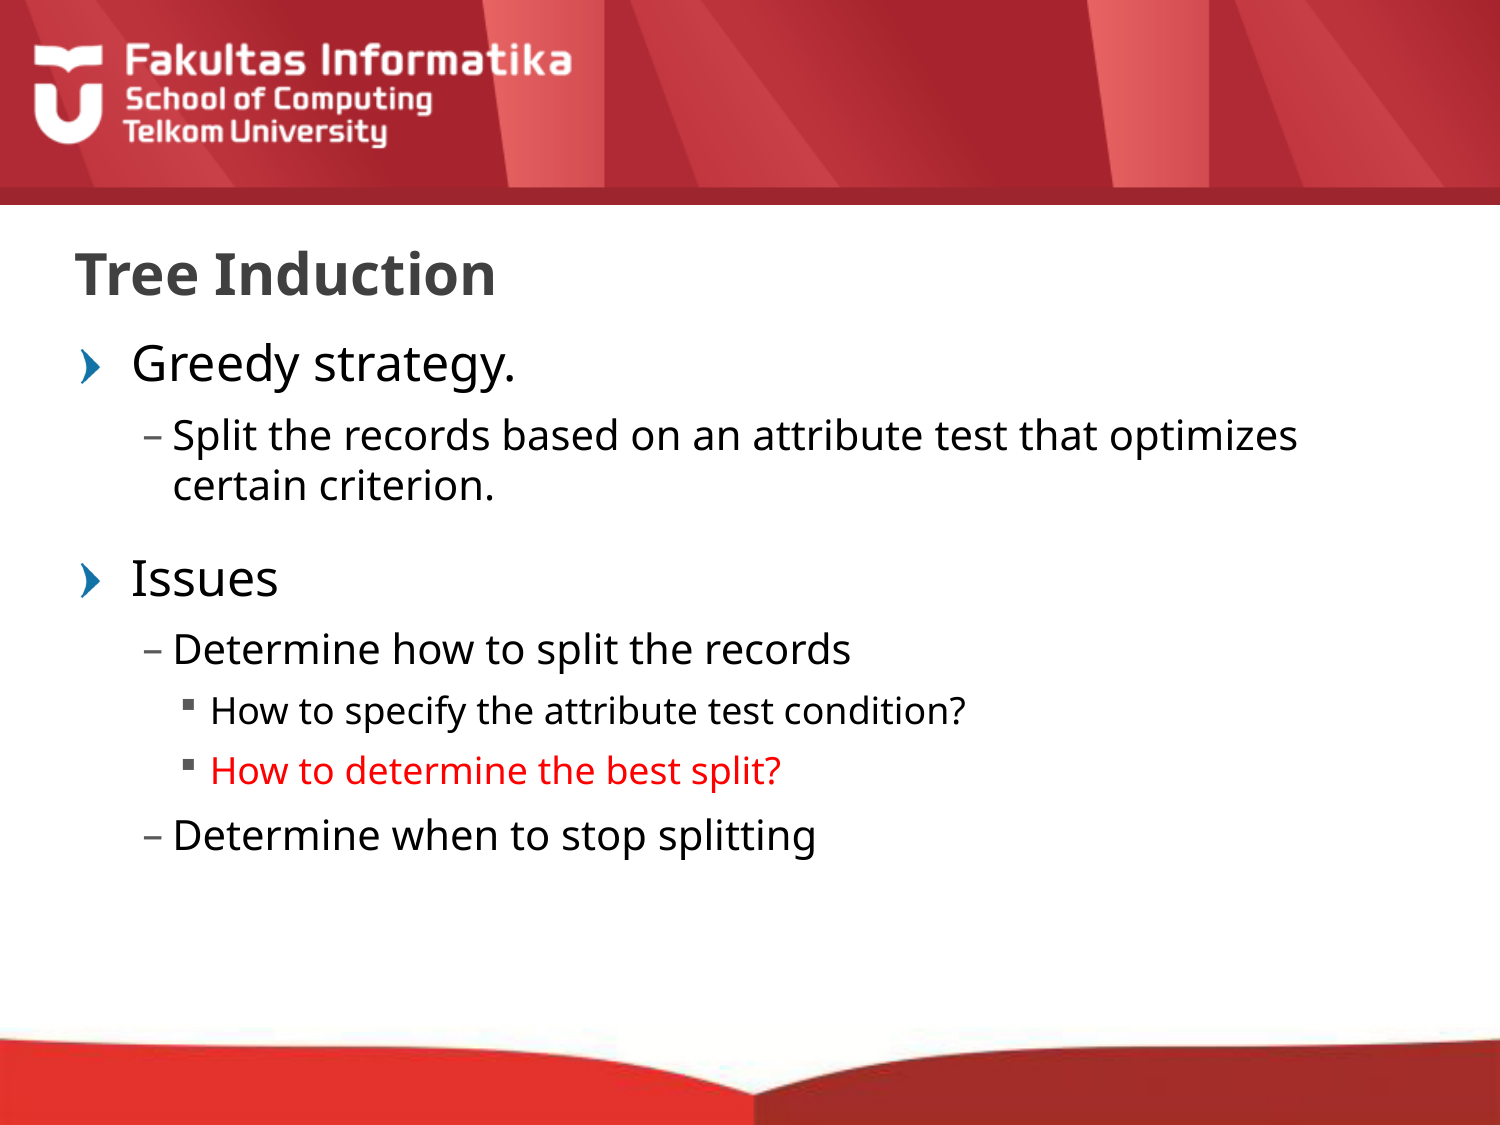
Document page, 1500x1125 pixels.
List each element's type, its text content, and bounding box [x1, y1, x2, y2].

picture [74, 338, 104, 386]
picture [0, 1024, 1500, 1125]
picture [0, 0, 1500, 205]
picture [74, 552, 104, 600]
list Greedy strategy. Split the records based on an attribute test that optimizes certain criterion. Issues Determine how to split the records How to specify the attribute test condition? How to determine the best split? Determine when to stop splitting [59, 324, 1426, 990]
title Tree Induction [59, 219, 1426, 324]
